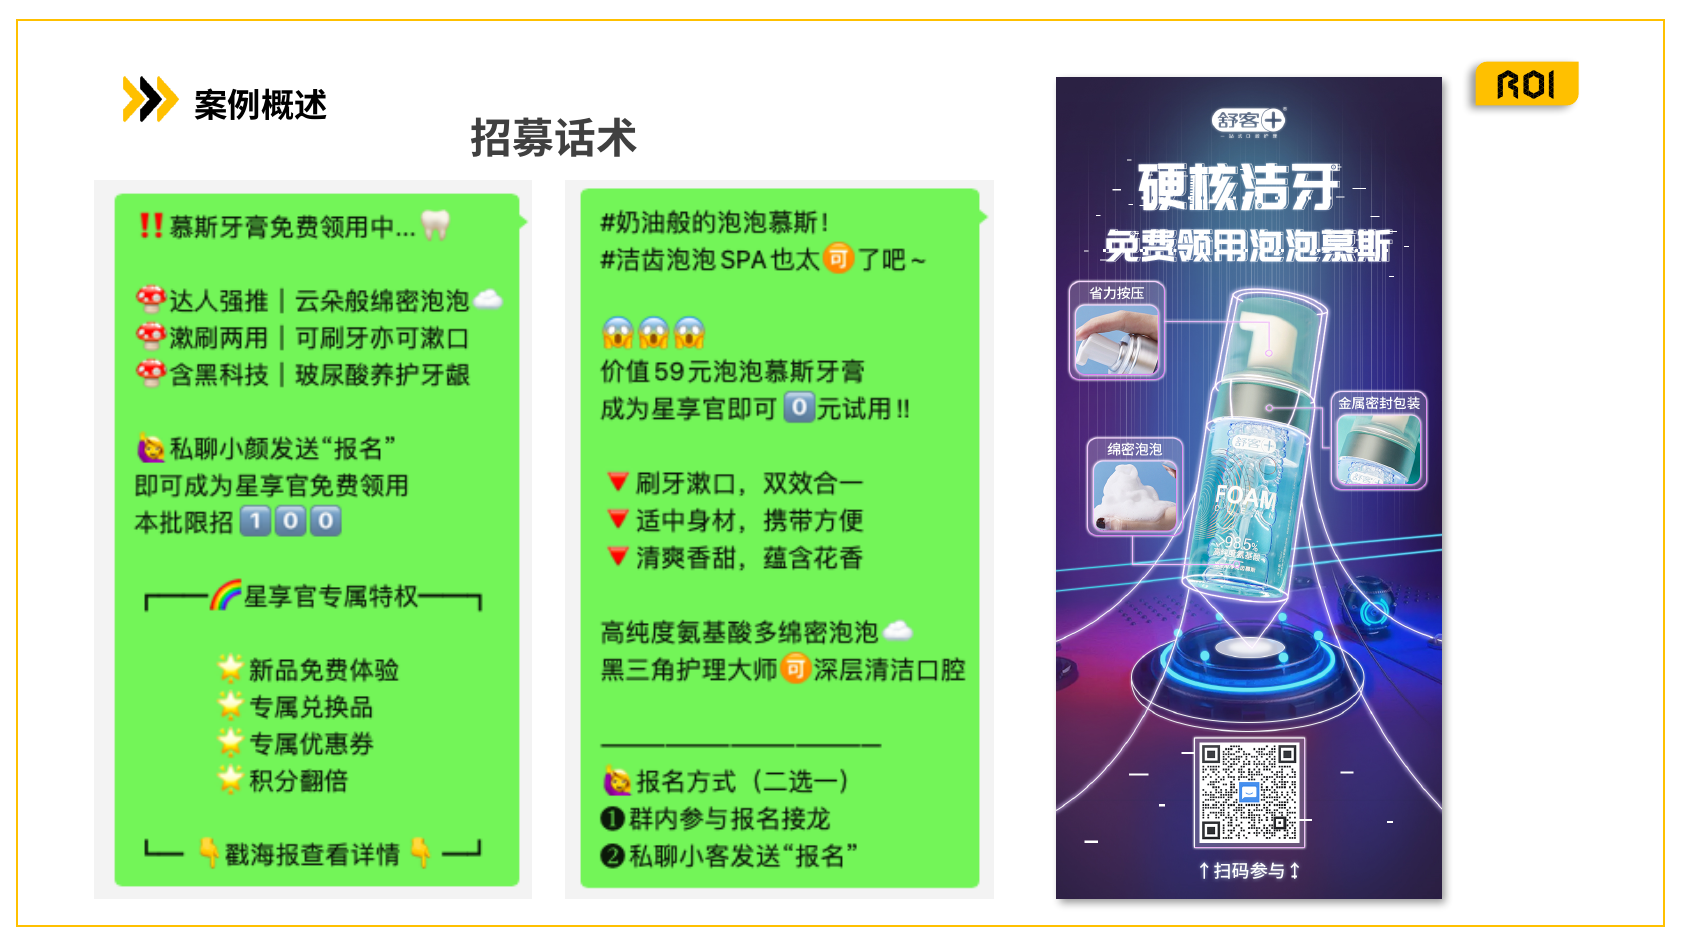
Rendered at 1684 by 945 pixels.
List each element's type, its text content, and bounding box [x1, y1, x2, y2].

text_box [1475, 61, 1579, 106]
text_box 招募话术 [372, 104, 736, 170]
text_box [16, 19, 1665, 927]
picture [93, 180, 532, 900]
picture [1056, 77, 1442, 900]
picture [565, 180, 994, 900]
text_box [123, 76, 180, 122]
